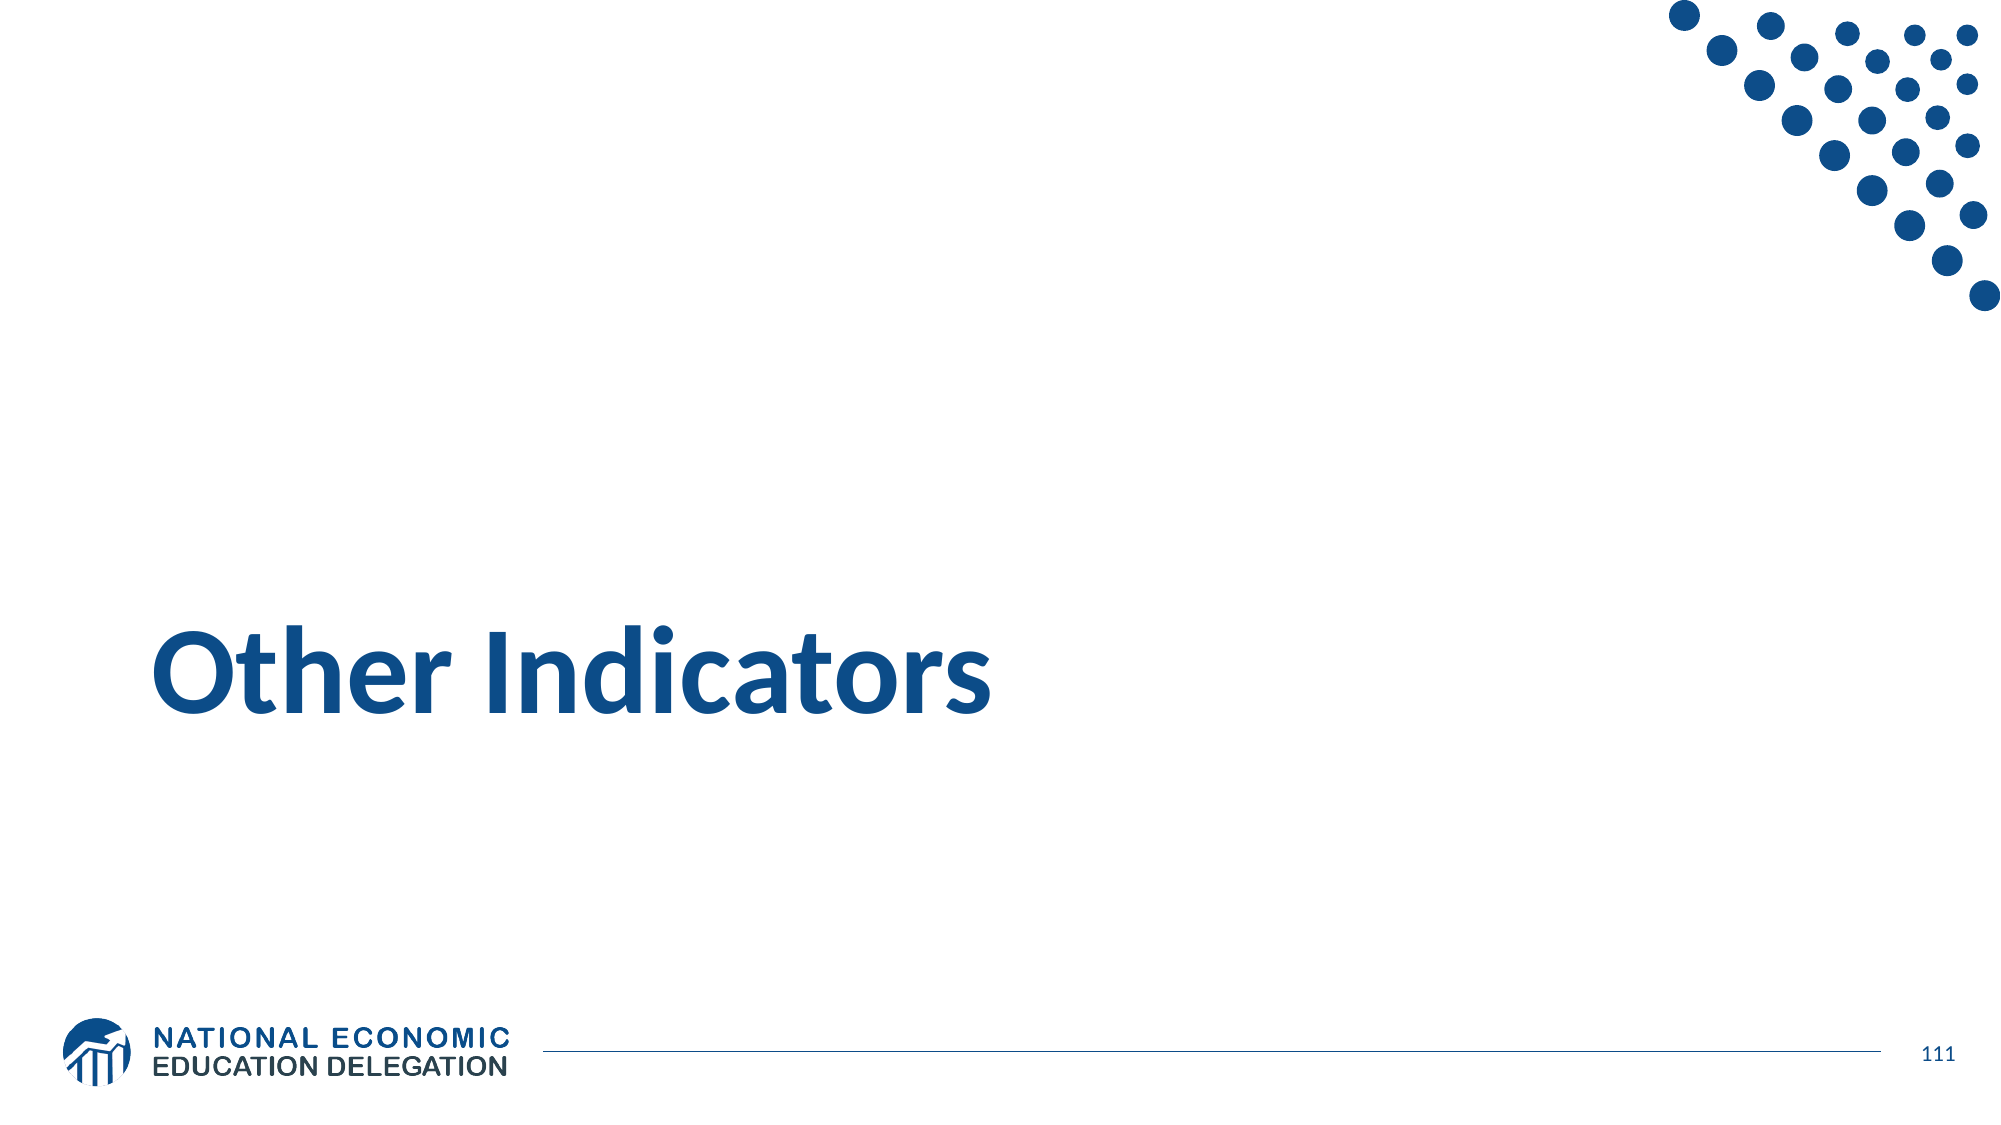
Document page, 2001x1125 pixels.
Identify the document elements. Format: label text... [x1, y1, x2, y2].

title Other Indicators [136, 280, 1862, 749]
slide_number 111 [1521, 1022, 1972, 1082]
picture [55, 1013, 520, 1091]
